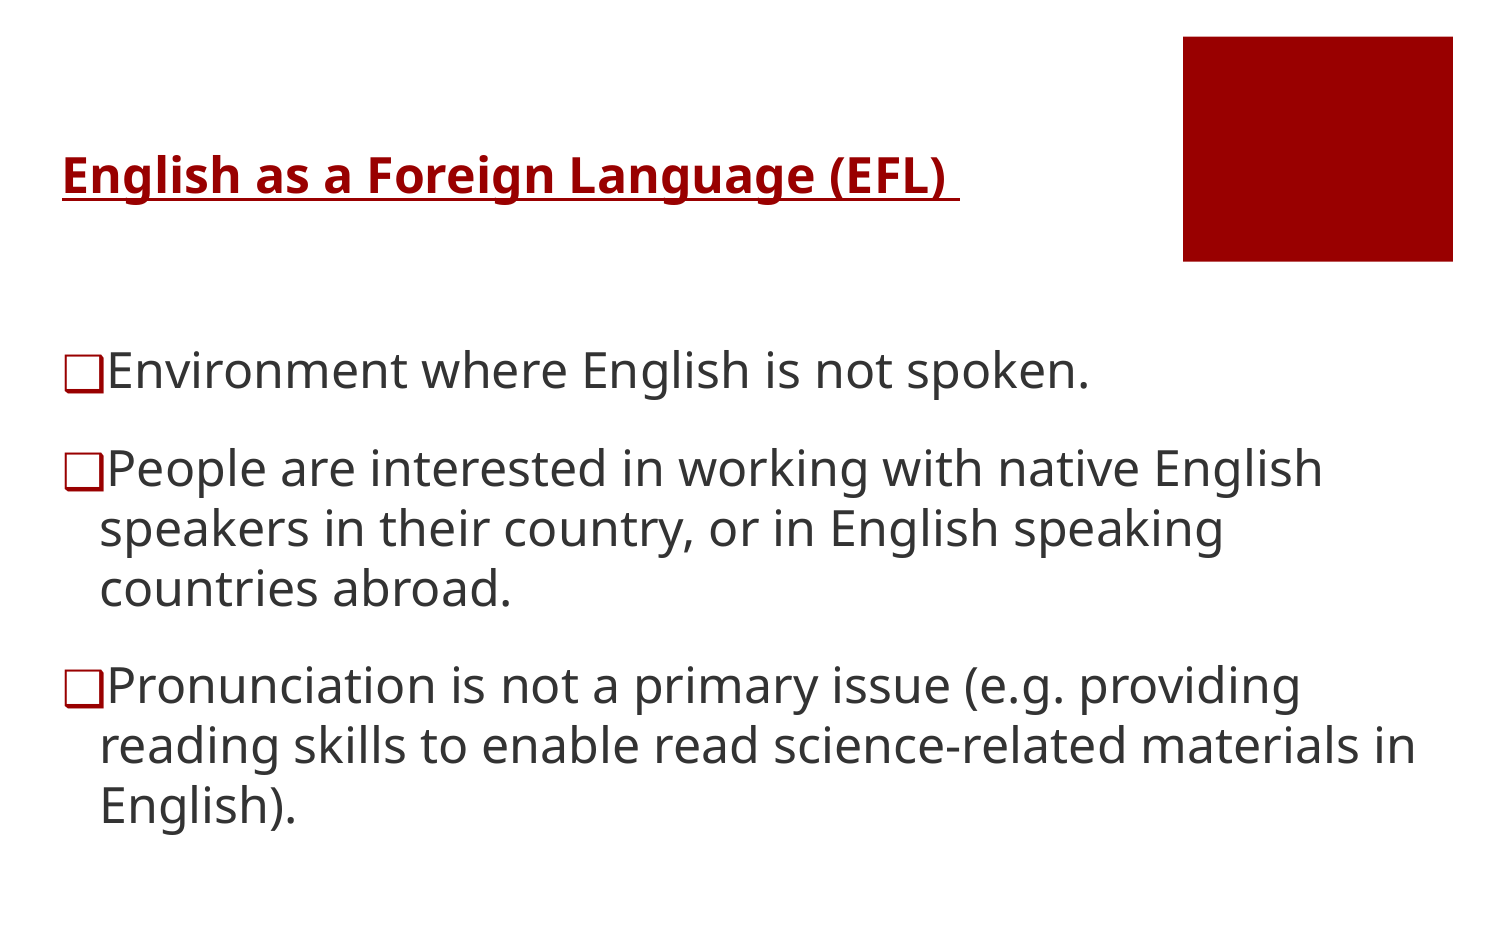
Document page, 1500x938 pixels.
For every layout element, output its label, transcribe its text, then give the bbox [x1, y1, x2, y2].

list English as a Foreign Language (EFL) Environment where English is not spoken. People are interested in working with native English speakers in their country, or in English speaking countries abroad. Pronunciation is not a primary issue (e.g. providing reading skills to enable read science-related materials in English). [46, 39, 1454, 889]
